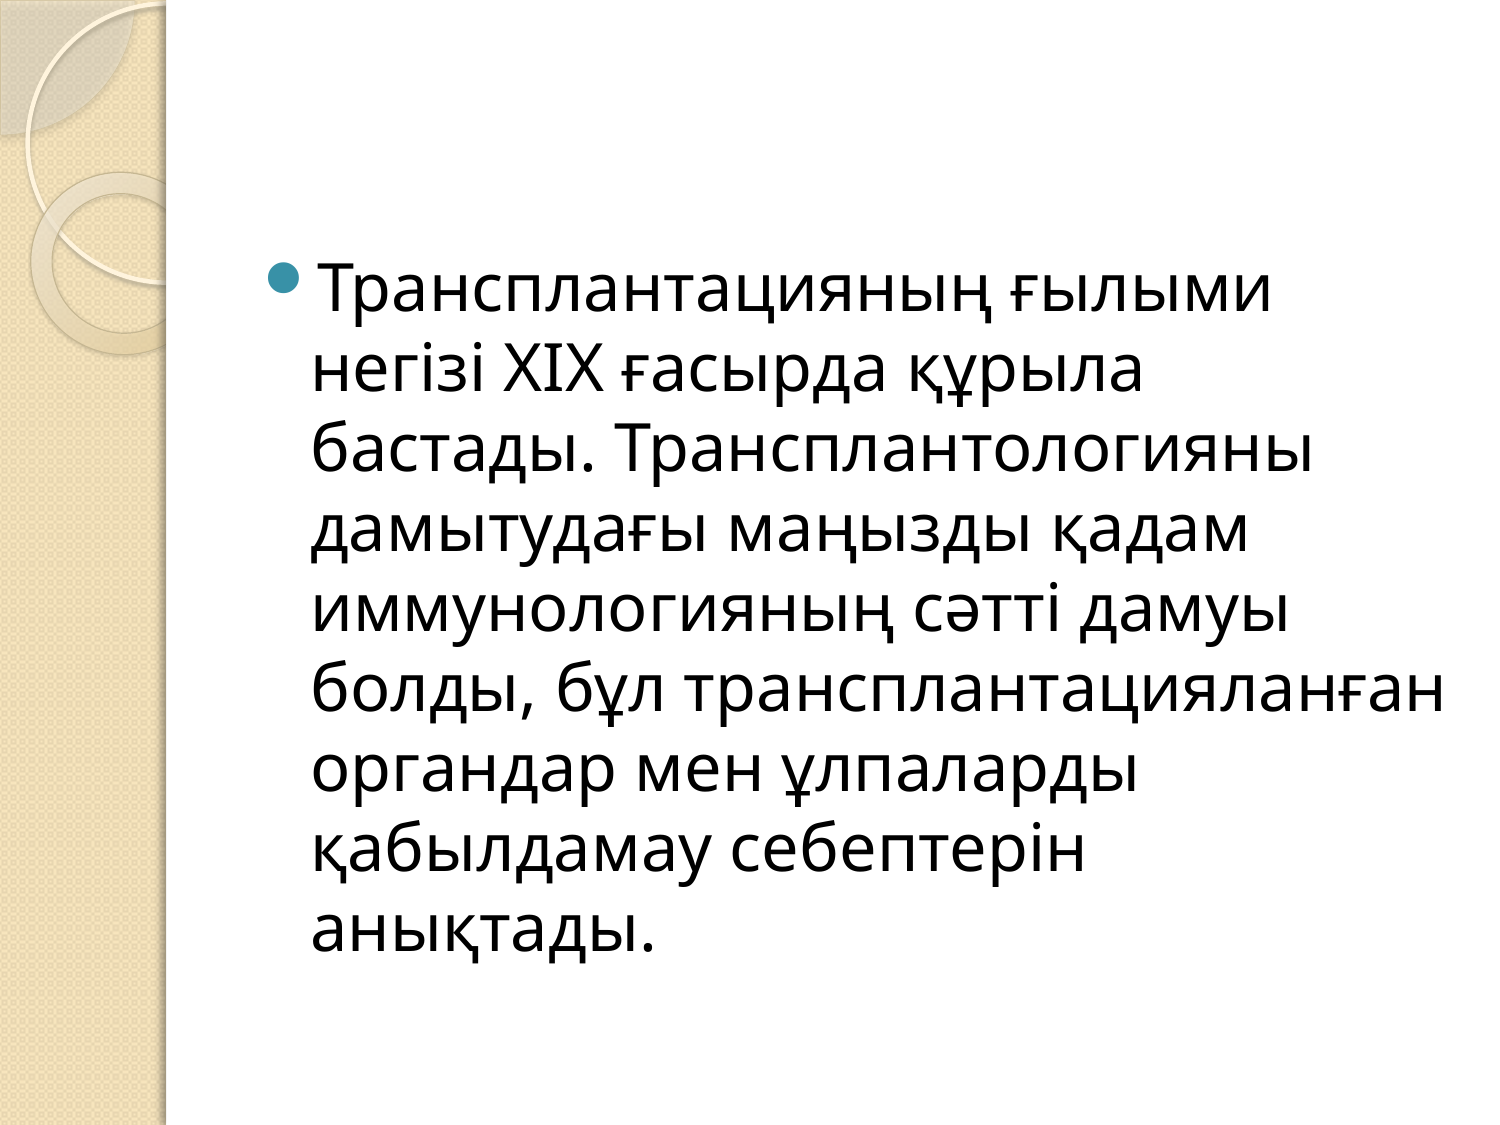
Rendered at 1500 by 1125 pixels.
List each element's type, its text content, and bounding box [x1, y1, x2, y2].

list Трансплантацияның ғылыми негізі ХІХ ғасырда құрыла бастады. Трансплантологияны дамытудағы маңызды қадам иммунологияның сәтті дамуы болды, бұл трансплантацияланған органдар мен ұлпаларды қабылдамау себептерін анықтады. [235, 237, 1466, 1025]
